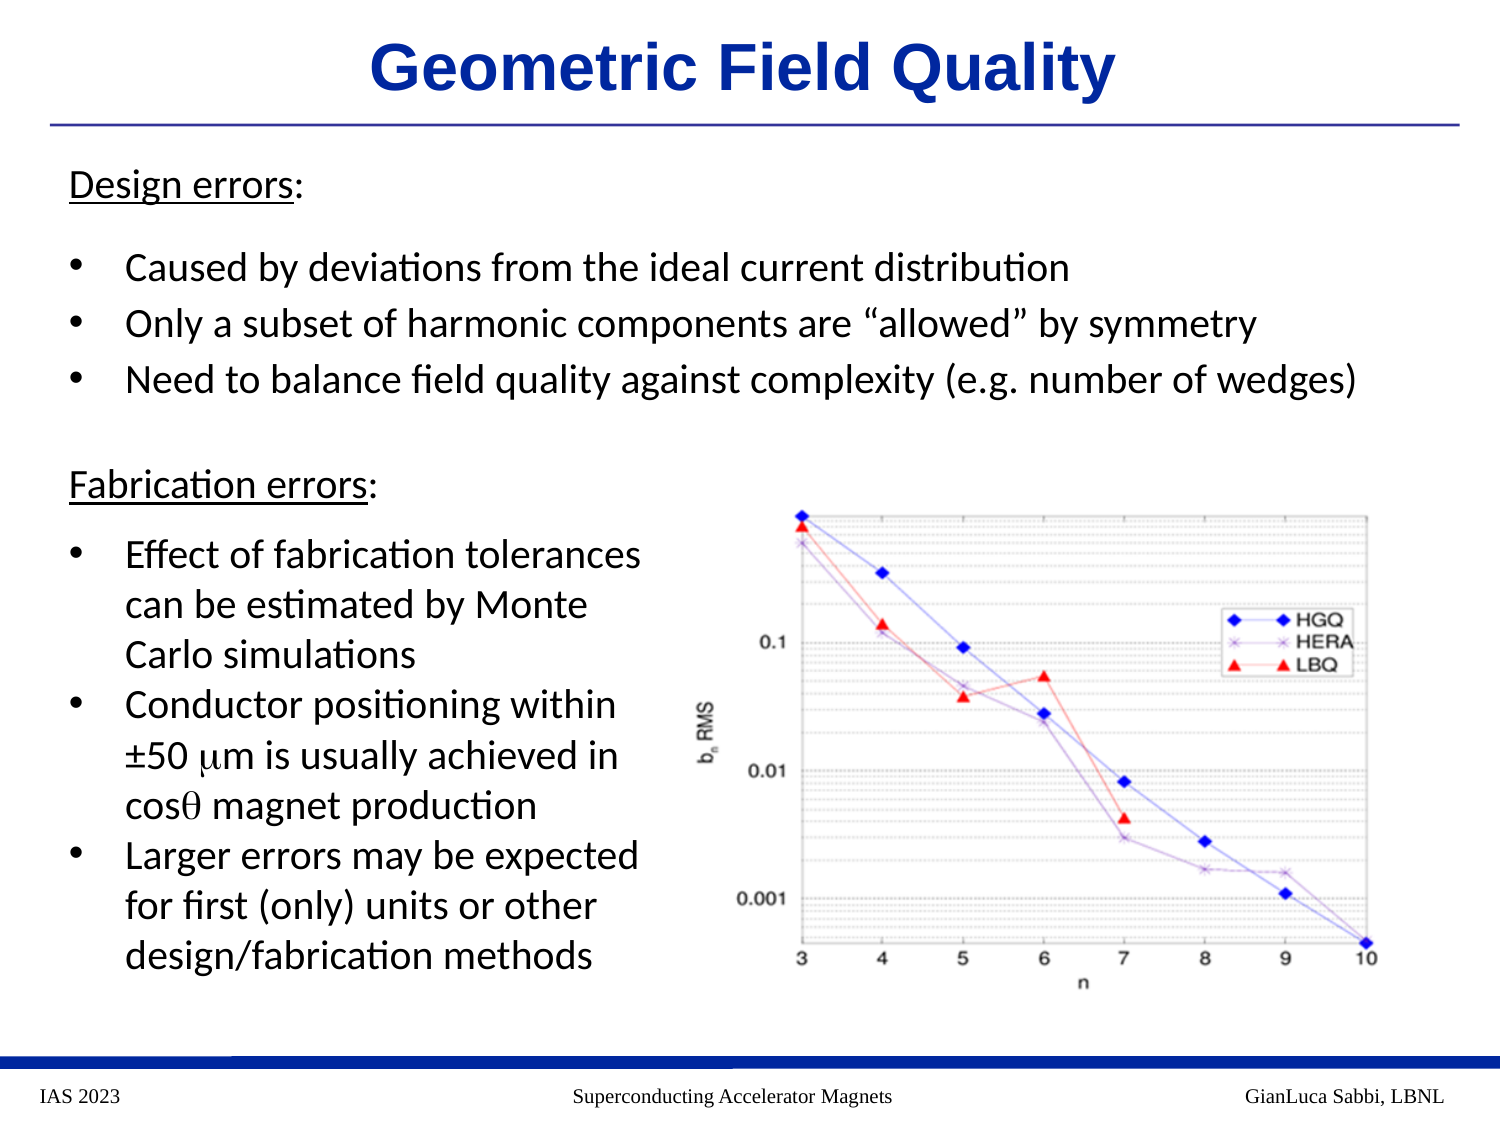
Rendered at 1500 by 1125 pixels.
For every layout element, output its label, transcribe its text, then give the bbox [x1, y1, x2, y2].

picture [662, 492, 1410, 1001]
text_box Design errors: Caused by deviations from the ideal current distribution Only a subset of harmonic components are “allowed” by symmetry Need to balance field quality against complexity (e.g. number of wedges) [54, 149, 1464, 410]
text_box Geometric Field Quality [50, 24, 1438, 115]
text_box Fabrication errors: Effect of fabrication tolerances can be estimated by Monte Carlo simulations Conductor positioning within ±50 mm is usually achieved in cosq magnet production Larger errors may be expected for first (only) units or other design/fabrication methods [54, 449, 688, 985]
